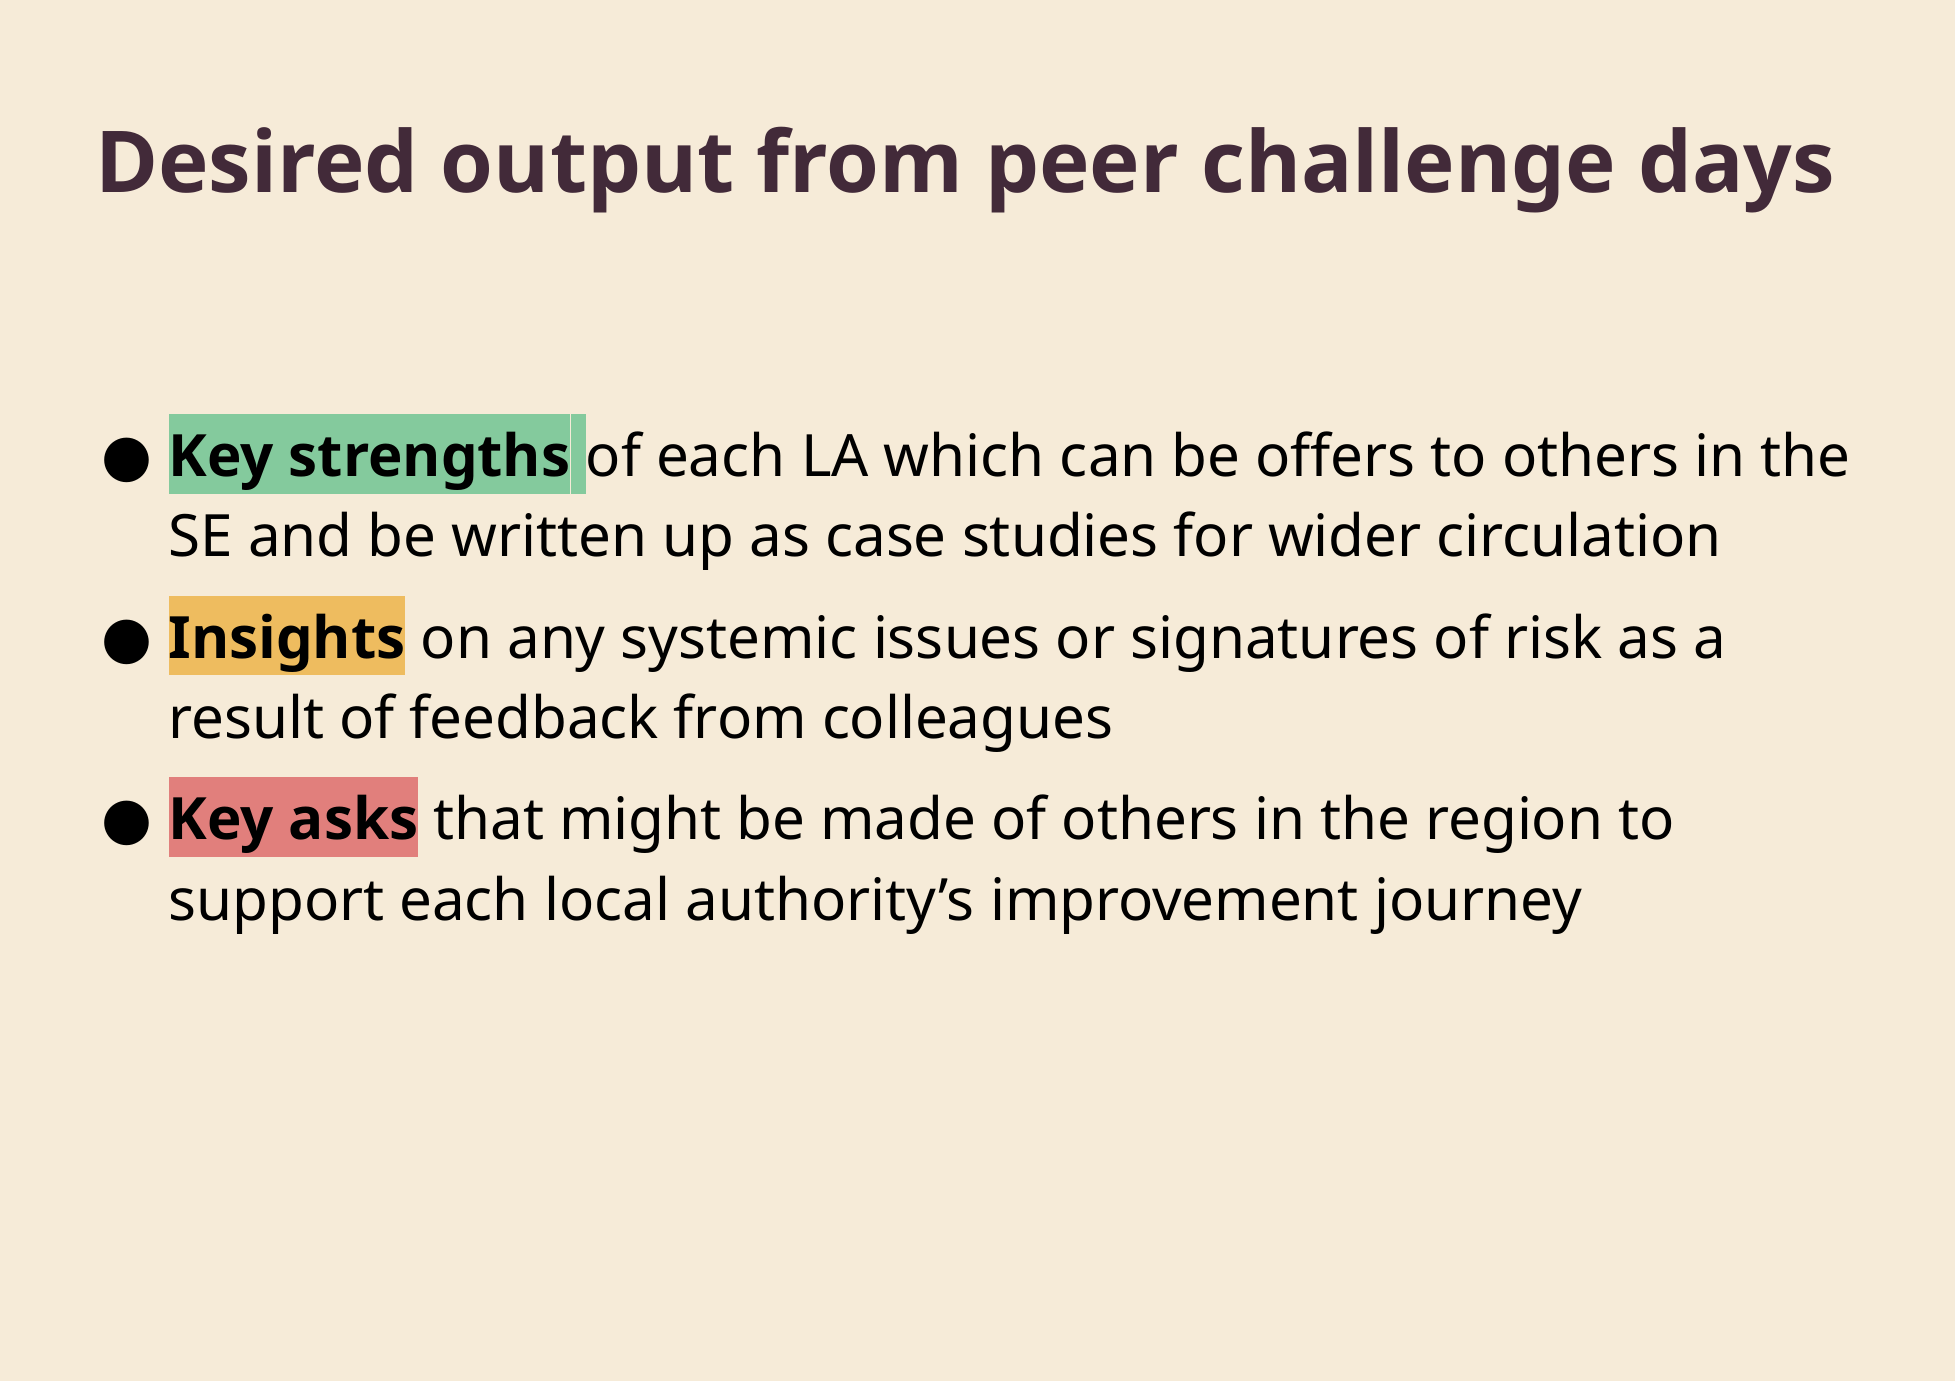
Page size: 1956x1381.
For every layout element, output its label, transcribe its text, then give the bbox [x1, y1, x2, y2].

text_box Key strengths of each LA which can be offers to others in the SE and be written up as case studies for wider circulation Insights on any systemic issues or signatures of risk as a result of feedback from colleagues Key asks that might be made of others in the region to support each local authority’s improvement journey [74, 388, 1881, 1166]
text_box Desired output from peer challenge days [76, 82, 1883, 225]
